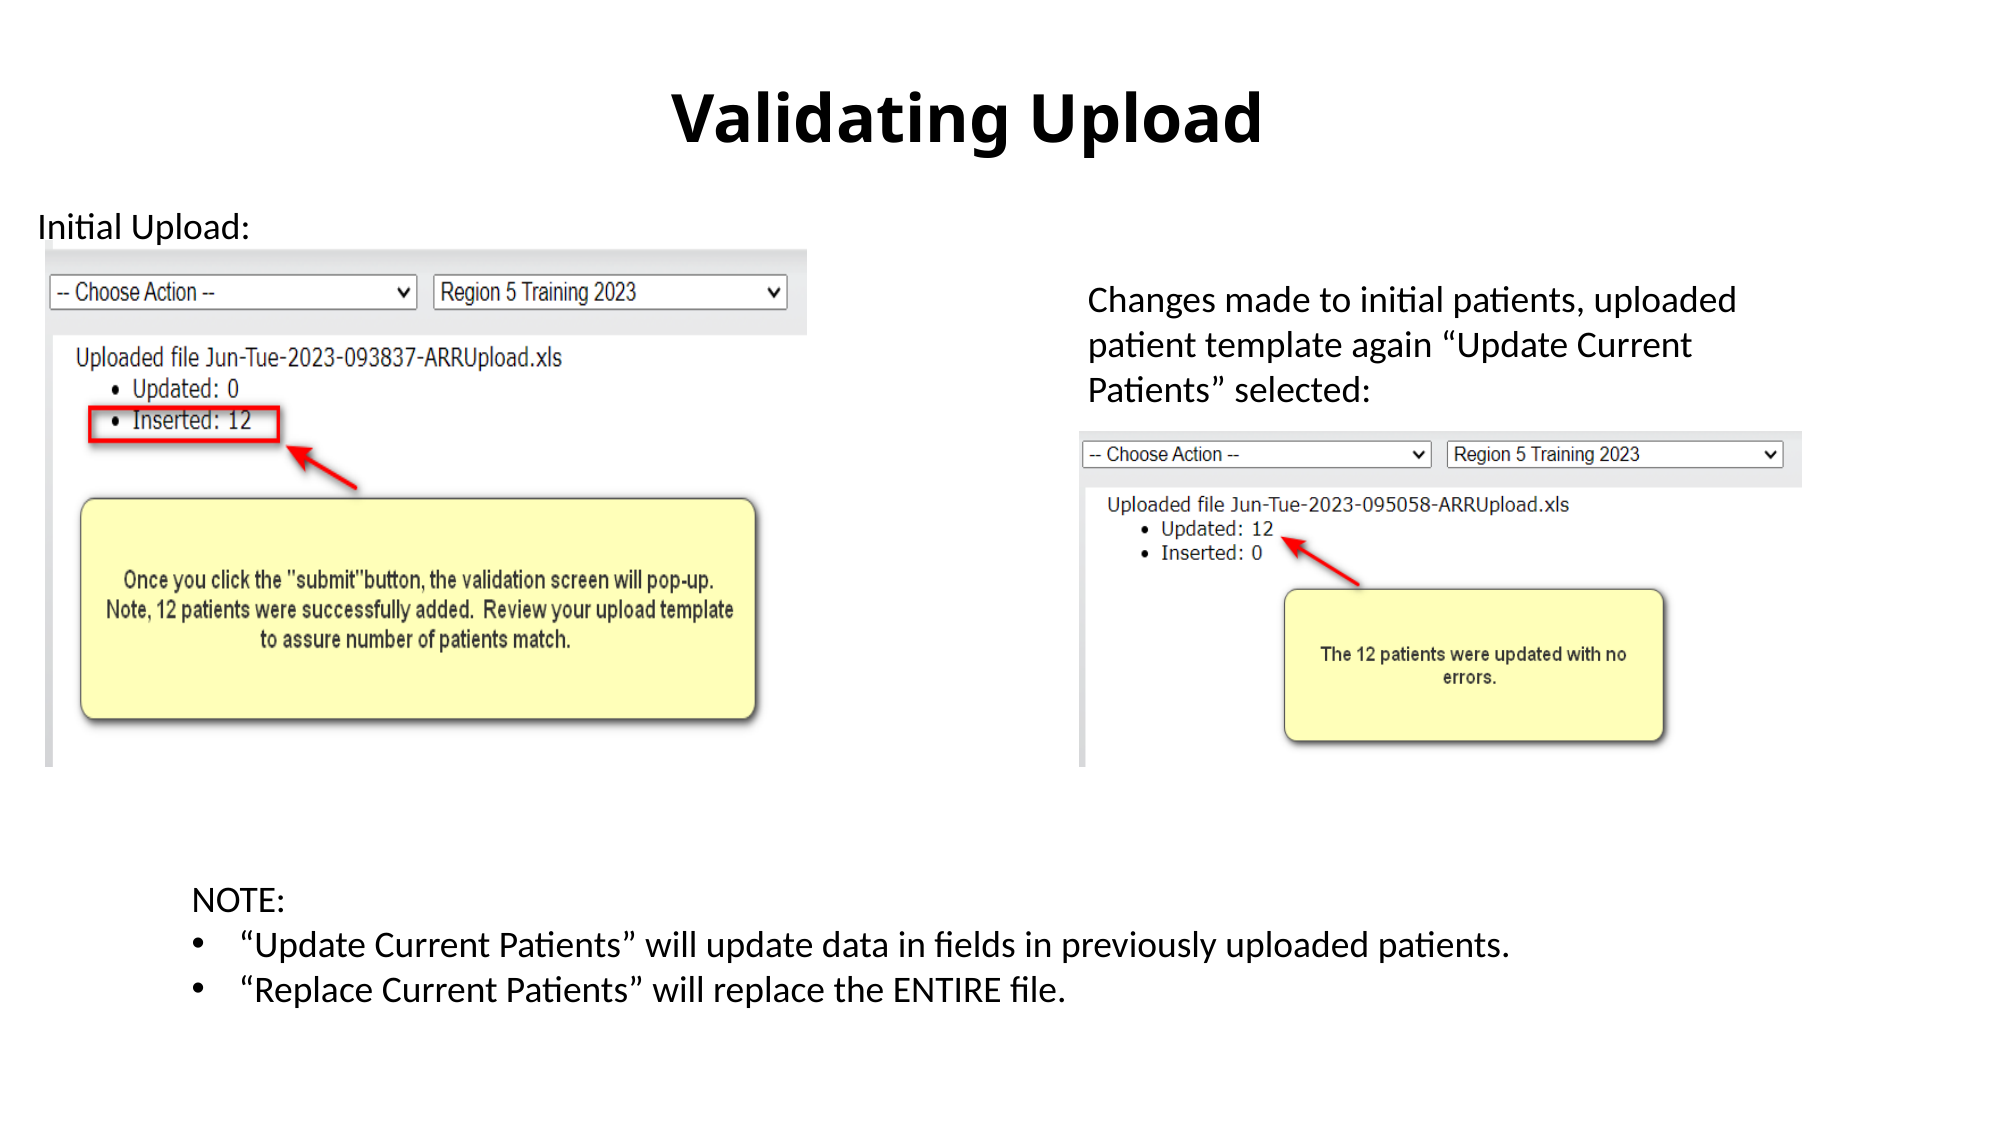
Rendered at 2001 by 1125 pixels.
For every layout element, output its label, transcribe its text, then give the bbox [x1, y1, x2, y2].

text_box Validating Upload [45, 77, 1909, 167]
text_box NOTE: “Update Current Patients” will update data in fields in previously uploaded patients. “Replace Current Patients” will replace the ENTIRE file. [176, 867, 1714, 1063]
text_box Changes made to initial patients, uploaded patient template again “Update Current Patients” selected: [1073, 267, 1808, 418]
text_box Initial Upload: [22, 195, 757, 255]
picture [45, 240, 807, 768]
picture [1079, 431, 1802, 767]
